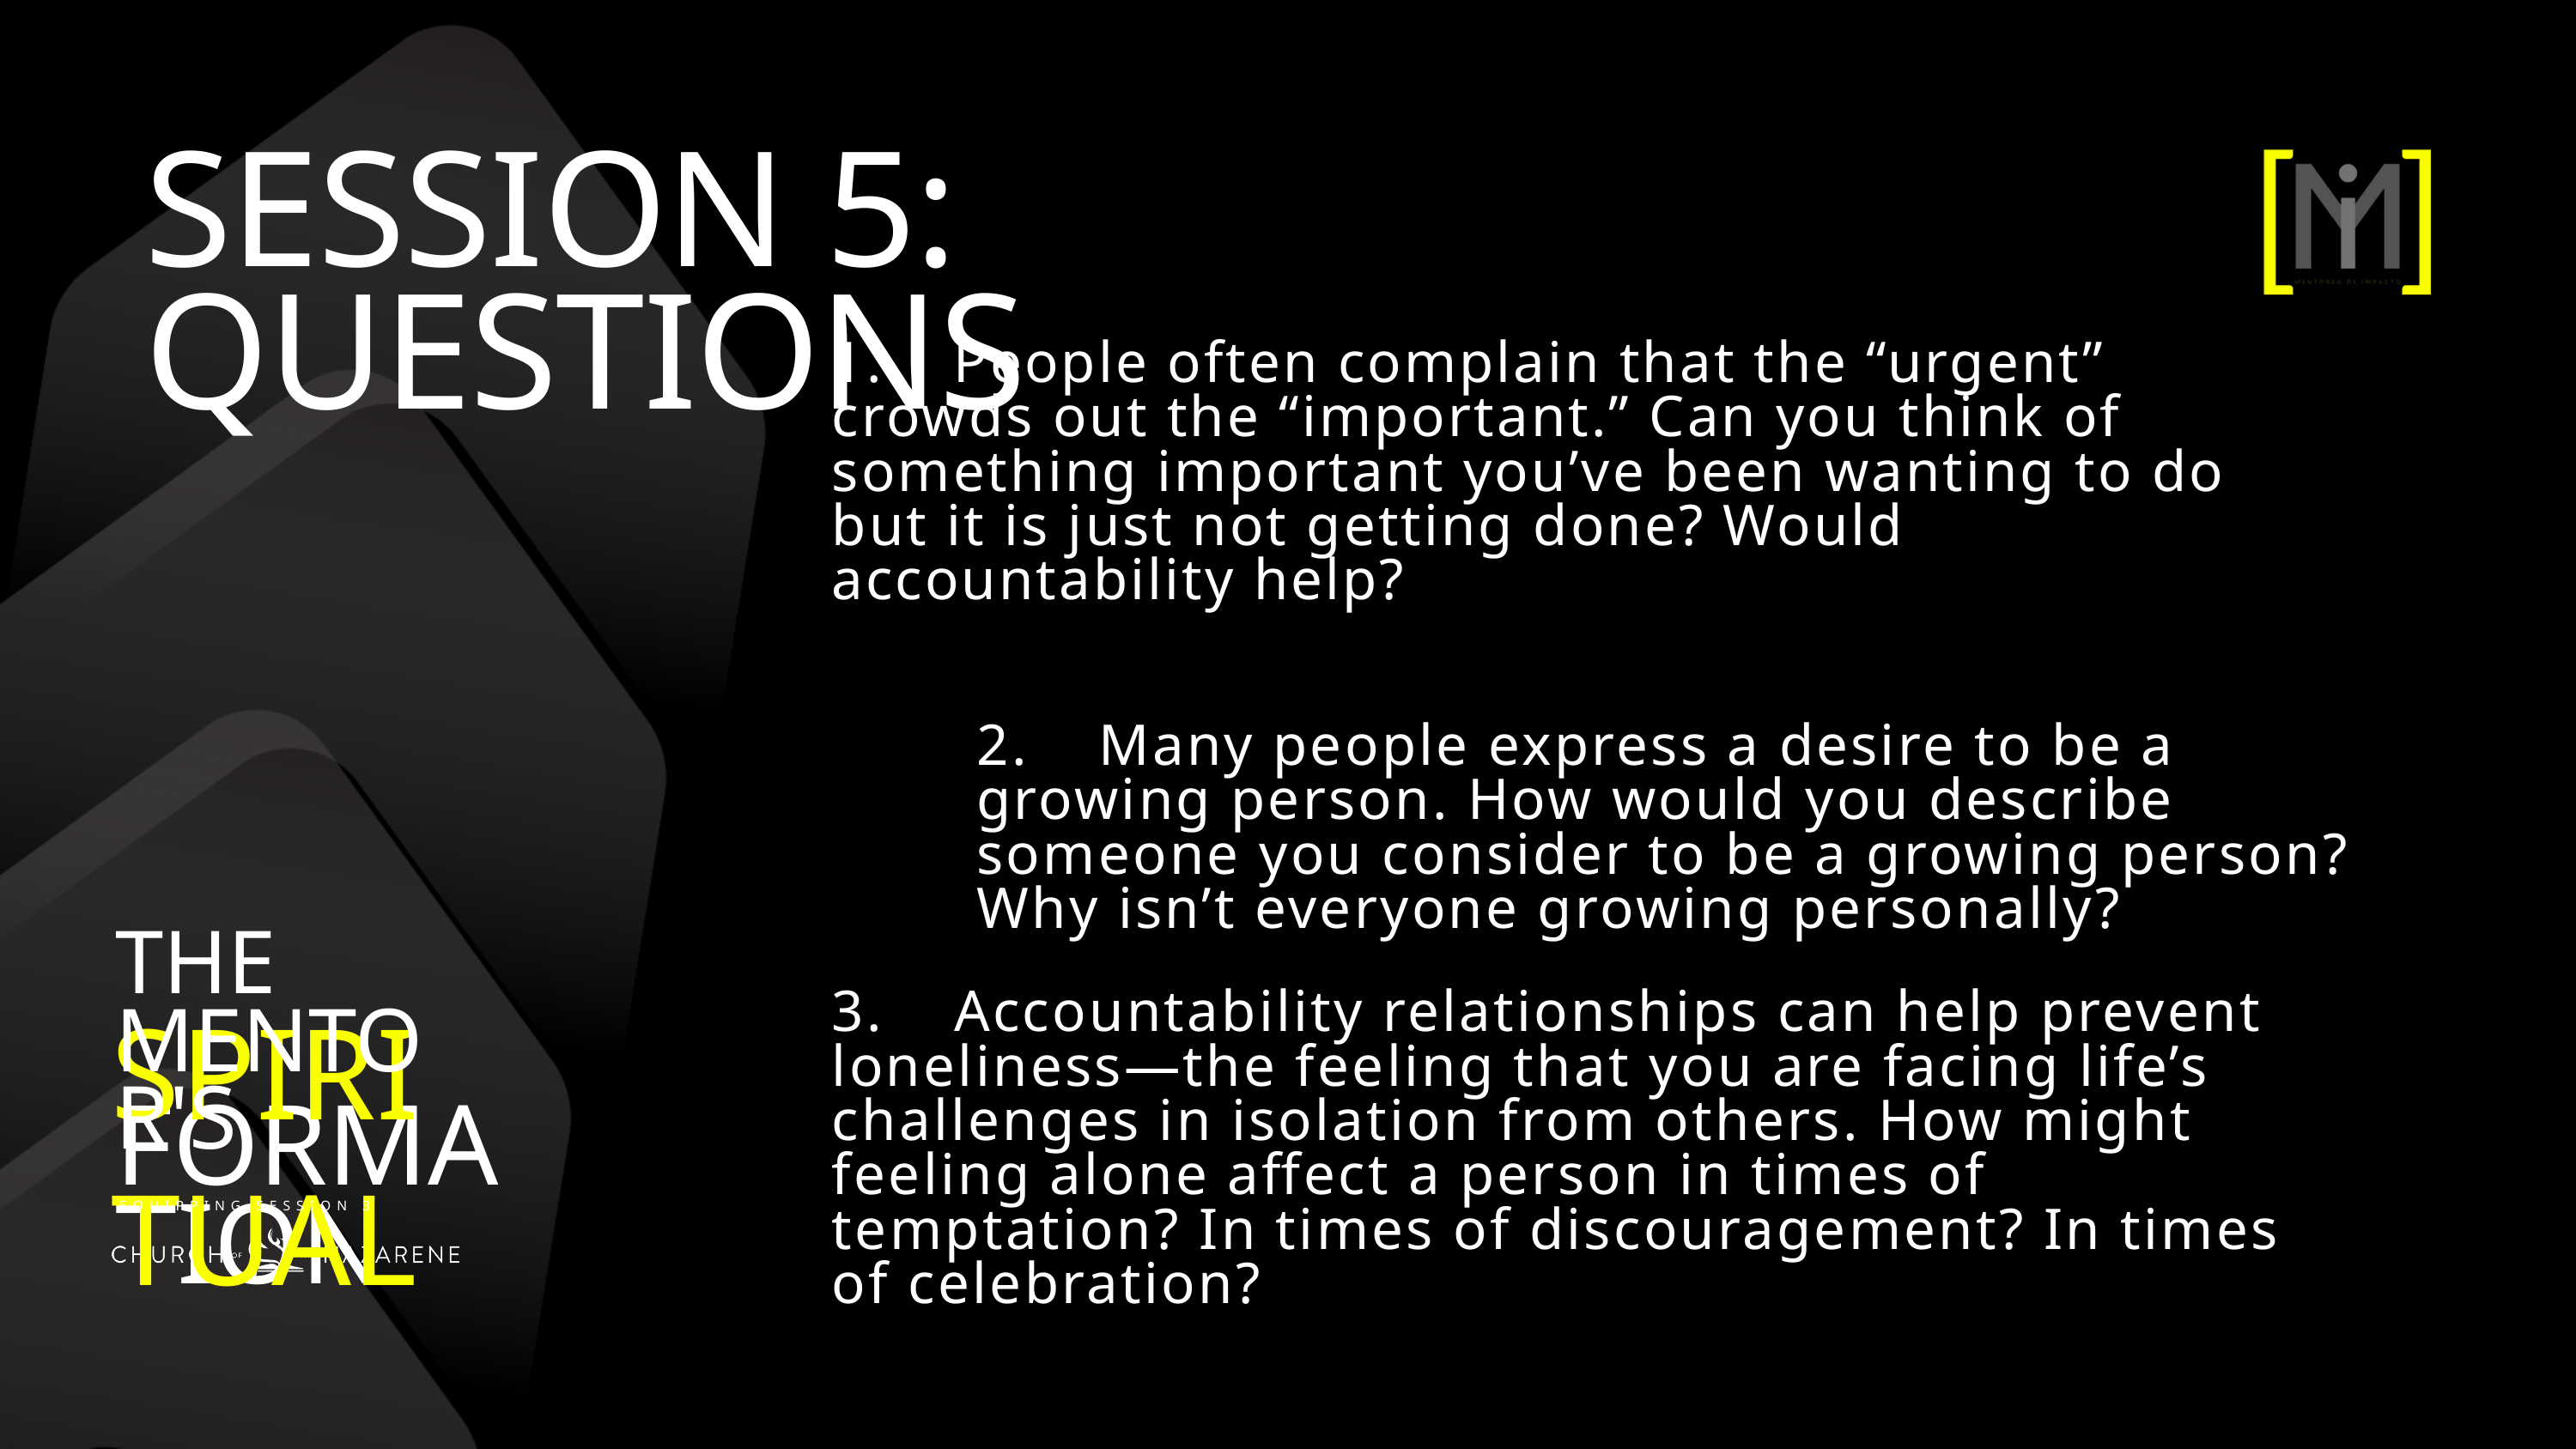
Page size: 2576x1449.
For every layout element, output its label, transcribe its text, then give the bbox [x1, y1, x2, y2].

text_box 1. People often complain that the “urgent” crowds out the “important.” Can you think of something important you’ve been wanting to do but it is just not getting done? Would accountability help? [831, 339, 2275, 612]
picture [0, 0, 2576, 1449]
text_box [111, 919, 492, 1223]
text_box SESSION 5: QUESTIONS [144, 156, 1116, 441]
text_box 2. Many people express a desire to be a growing person. How would you describe someone you consider to be a growing person? Why isn’t everyone growing personally? [976, 721, 2432, 940]
text_box 3. Accountability relationships can help prevent loneliness—the feeling that you are facing life’s challenges in isolation from others. How might feeling alone affect a person in times of temptation? In times of discouragement? In times of celebration? [831, 988, 2342, 1315]
